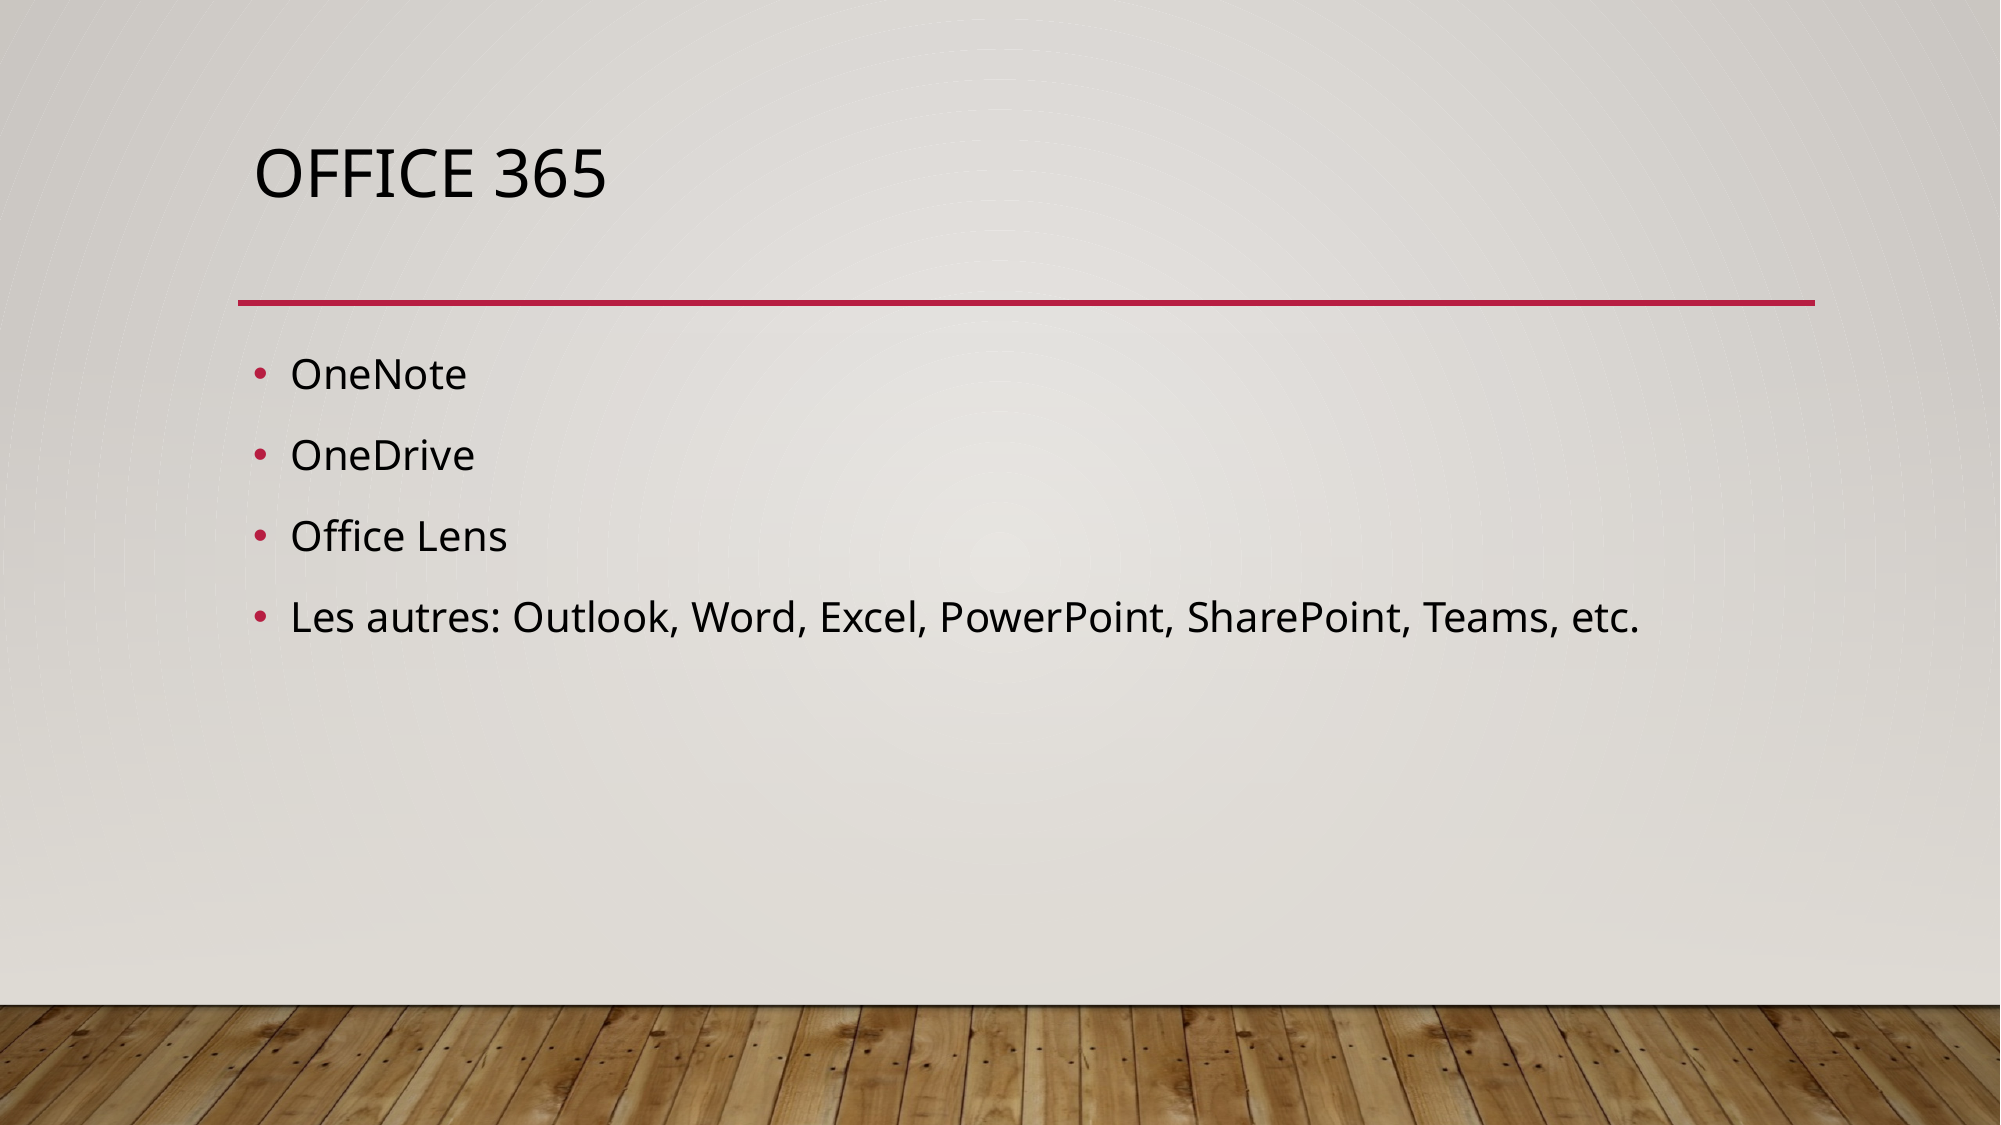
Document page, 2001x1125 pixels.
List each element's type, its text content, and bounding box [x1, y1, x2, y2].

list OneNote OneDrive Office Lens Les autres: Outlook, Word, Excel, PowerPoint, SharePoint, Teams, etc. [238, 330, 1814, 897]
picture [0, 1005, 2000, 1125]
title Office 365 [238, 131, 1814, 305]
